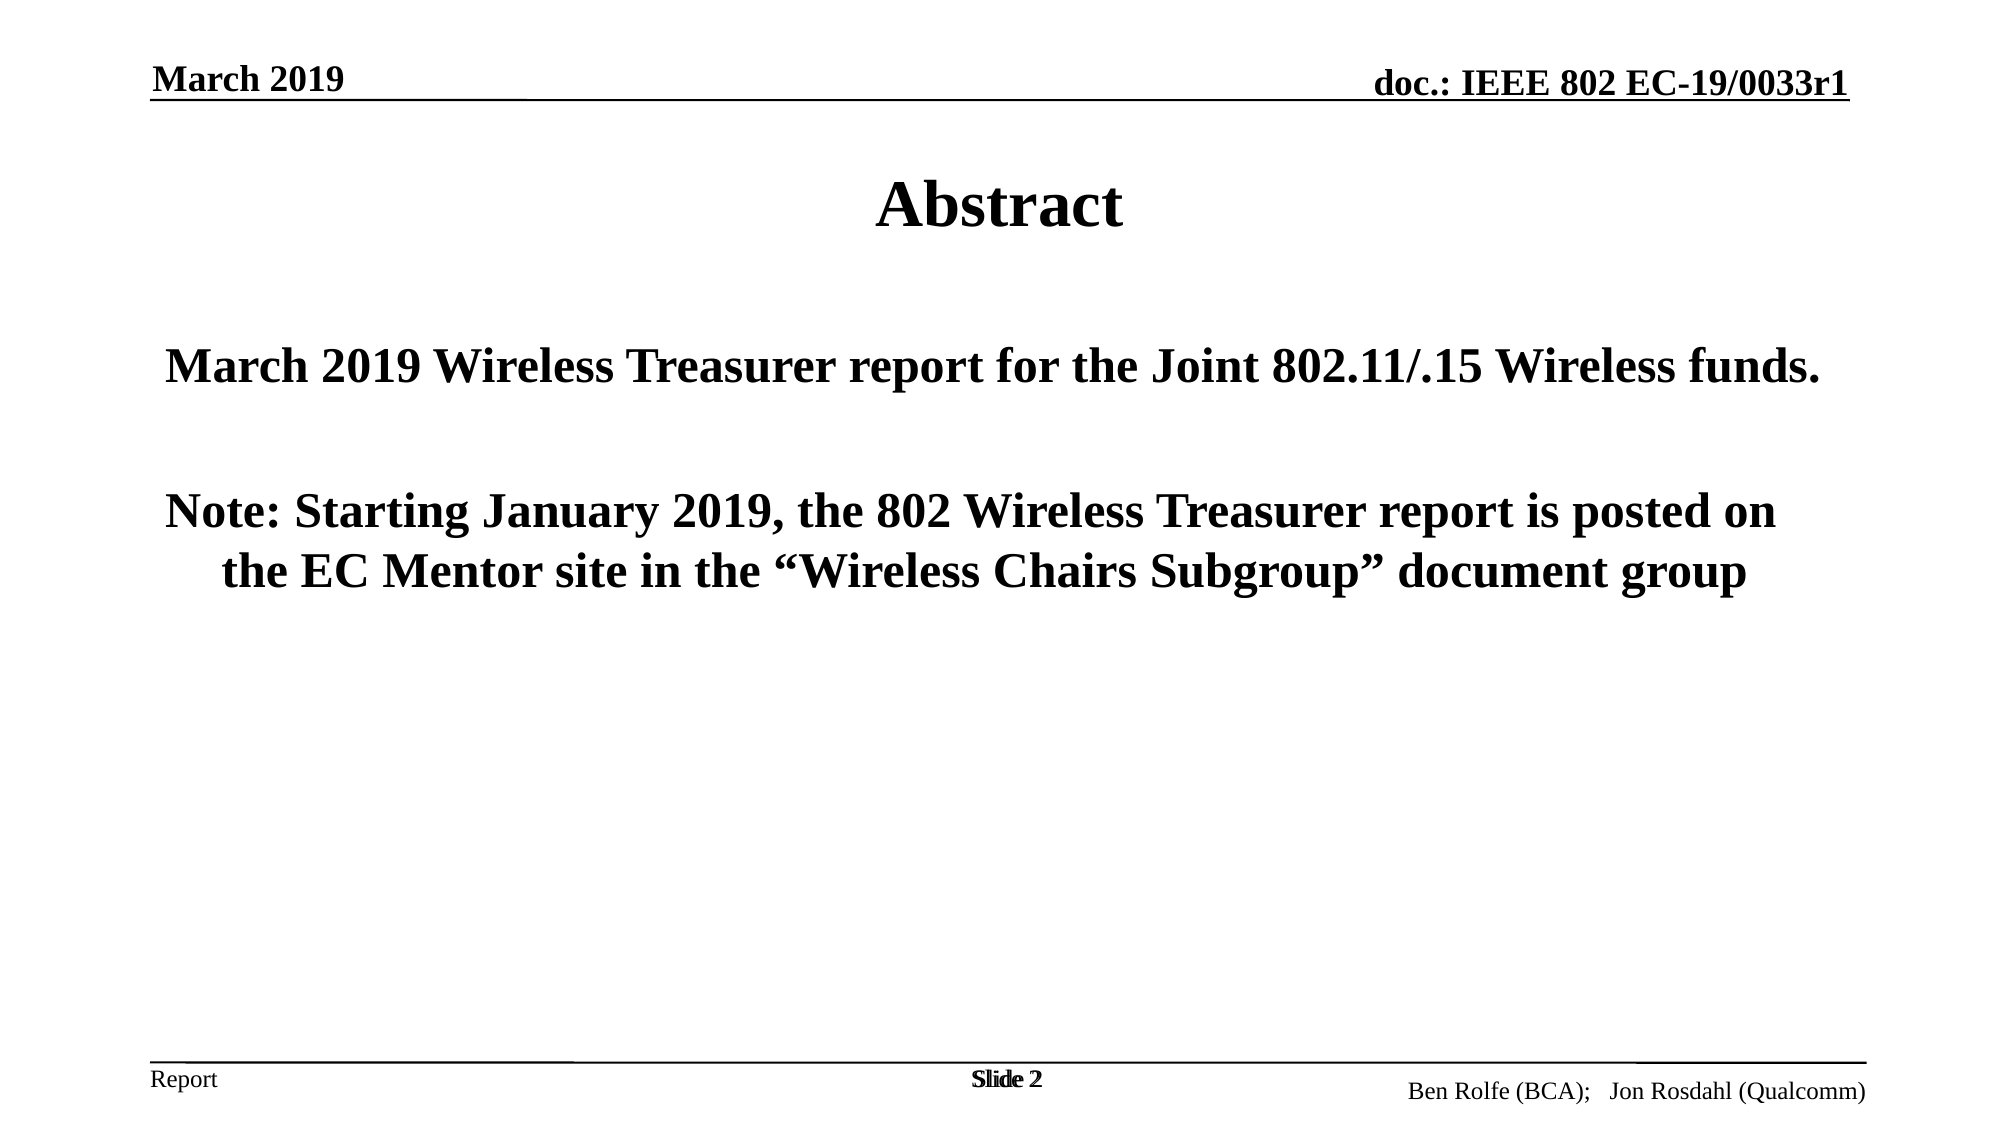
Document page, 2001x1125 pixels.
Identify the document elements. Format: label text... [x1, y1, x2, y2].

footer Ben Rolfe (BCA); Jon Rosdahl (Qualcomm) [1198, 1074, 1867, 1106]
slide_number Slide 2 [950, 1061, 1067, 1123]
title Abstract [149, 112, 1850, 288]
list March 2019 Wireless Treasurer report for the Joint 802.11/.15 Wireless funds. Note: Starting January 2019, the 802 Wireless Treasurer report is posted on the EC Mentor site in the “Wireless Chairs Subgroup” document group [149, 324, 1850, 1000]
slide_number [152, 54, 563, 100]
text_box Slide 2 [962, 1062, 1050, 1122]
